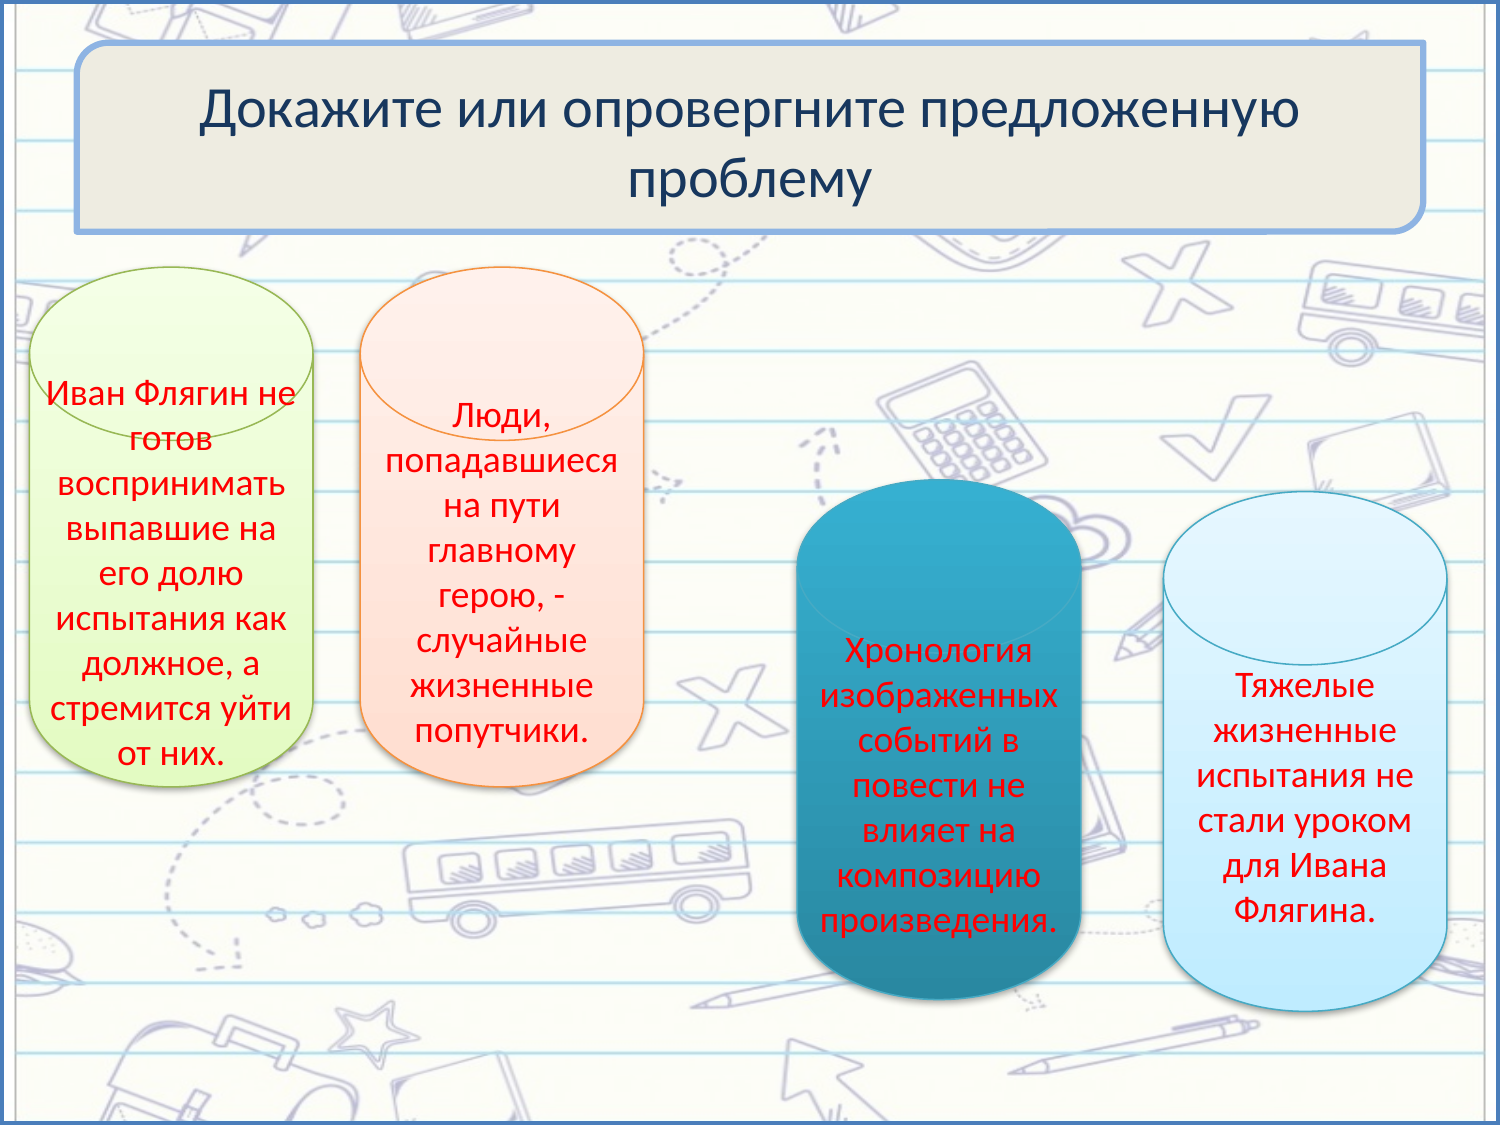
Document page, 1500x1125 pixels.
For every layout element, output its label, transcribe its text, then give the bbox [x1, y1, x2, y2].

text_box Иван Флягин не готов воспринимать выпавшие на его долю испытания как должное, а стремится уйти от них. [28, 266, 314, 788]
text_box Тяжелые жизненные испытания не стали уроком для Ивана Флягина. [1162, 490, 1448, 1013]
title Докажите или опровергните предложенную проблему [76, 45, 1424, 233]
text_box Люди, попадавшиеся на пути главному герою, - случайные жизненные попутчики. [359, 266, 645, 788]
text_box Хронология изображенных событий в повести не влияет на композицию произведения. [796, 478, 1082, 1001]
